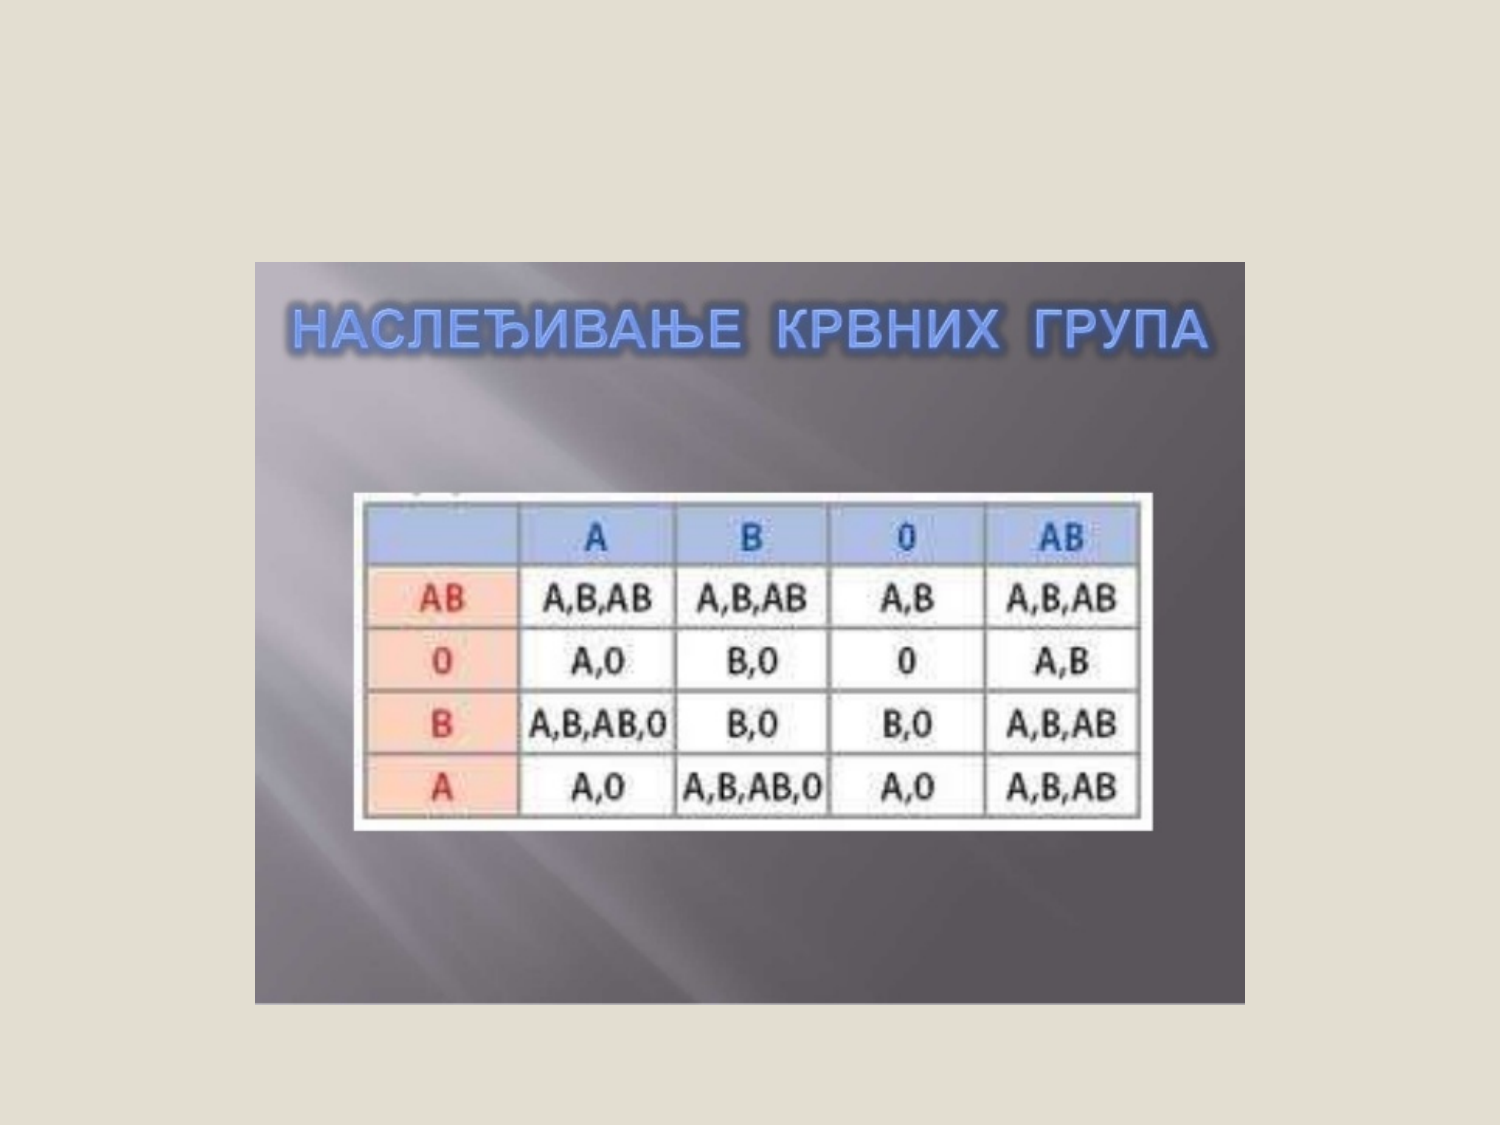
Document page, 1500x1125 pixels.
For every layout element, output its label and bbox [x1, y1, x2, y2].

list [255, 262, 1245, 1006]
